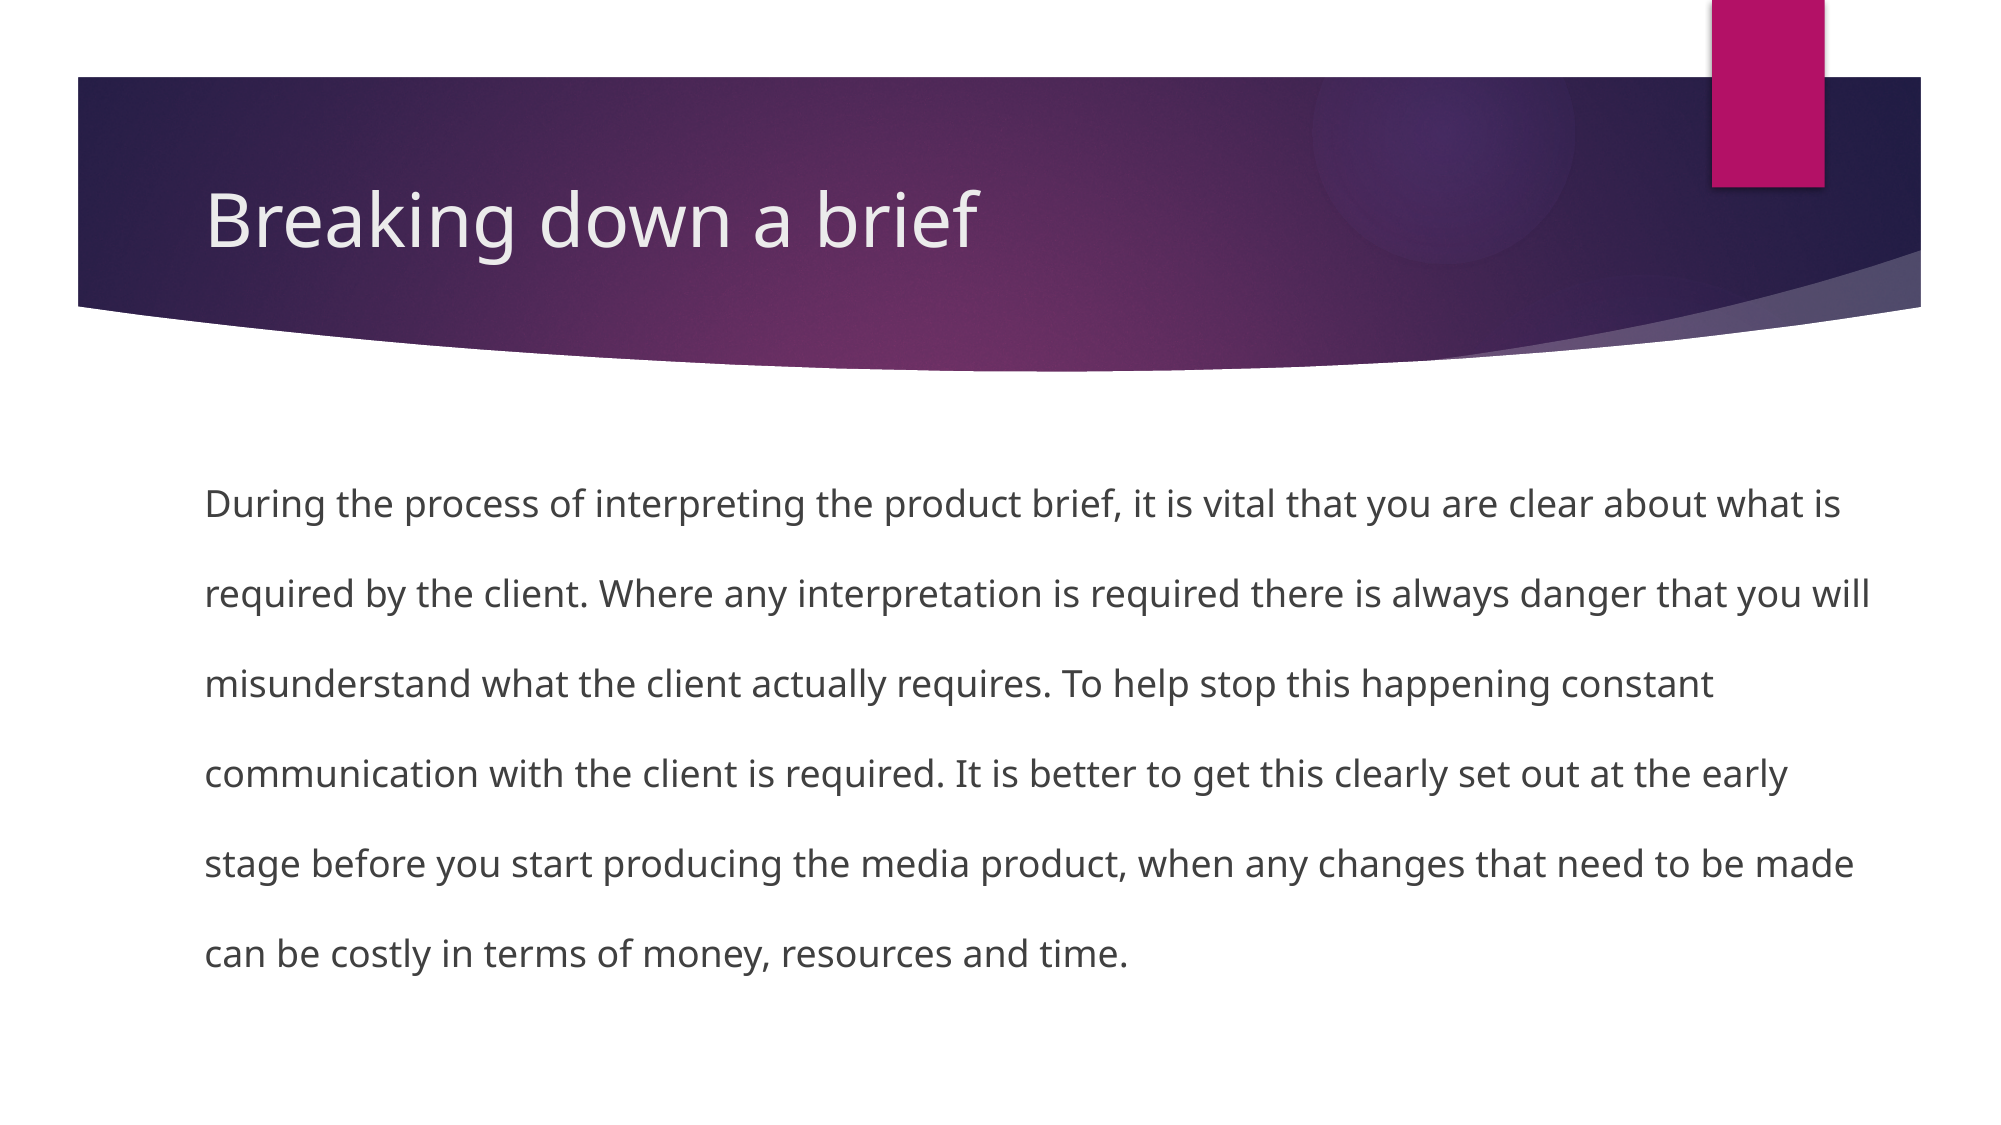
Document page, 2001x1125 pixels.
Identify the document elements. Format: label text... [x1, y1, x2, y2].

list During the process of interpreting the product brief, it is vital that you are clear about what is required by the client. Where any interpretation is required there is always danger that you will misunderstand what the client actually requires. To help stop this happening constant communication with the client is required. It is better to get this clearly set out at the early stage before you start producing the media product, when any changes that need to be made can be costly in terms of money, resources and time. [189, 427, 1903, 1125]
title Breaking down a brief [189, 159, 1627, 276]
